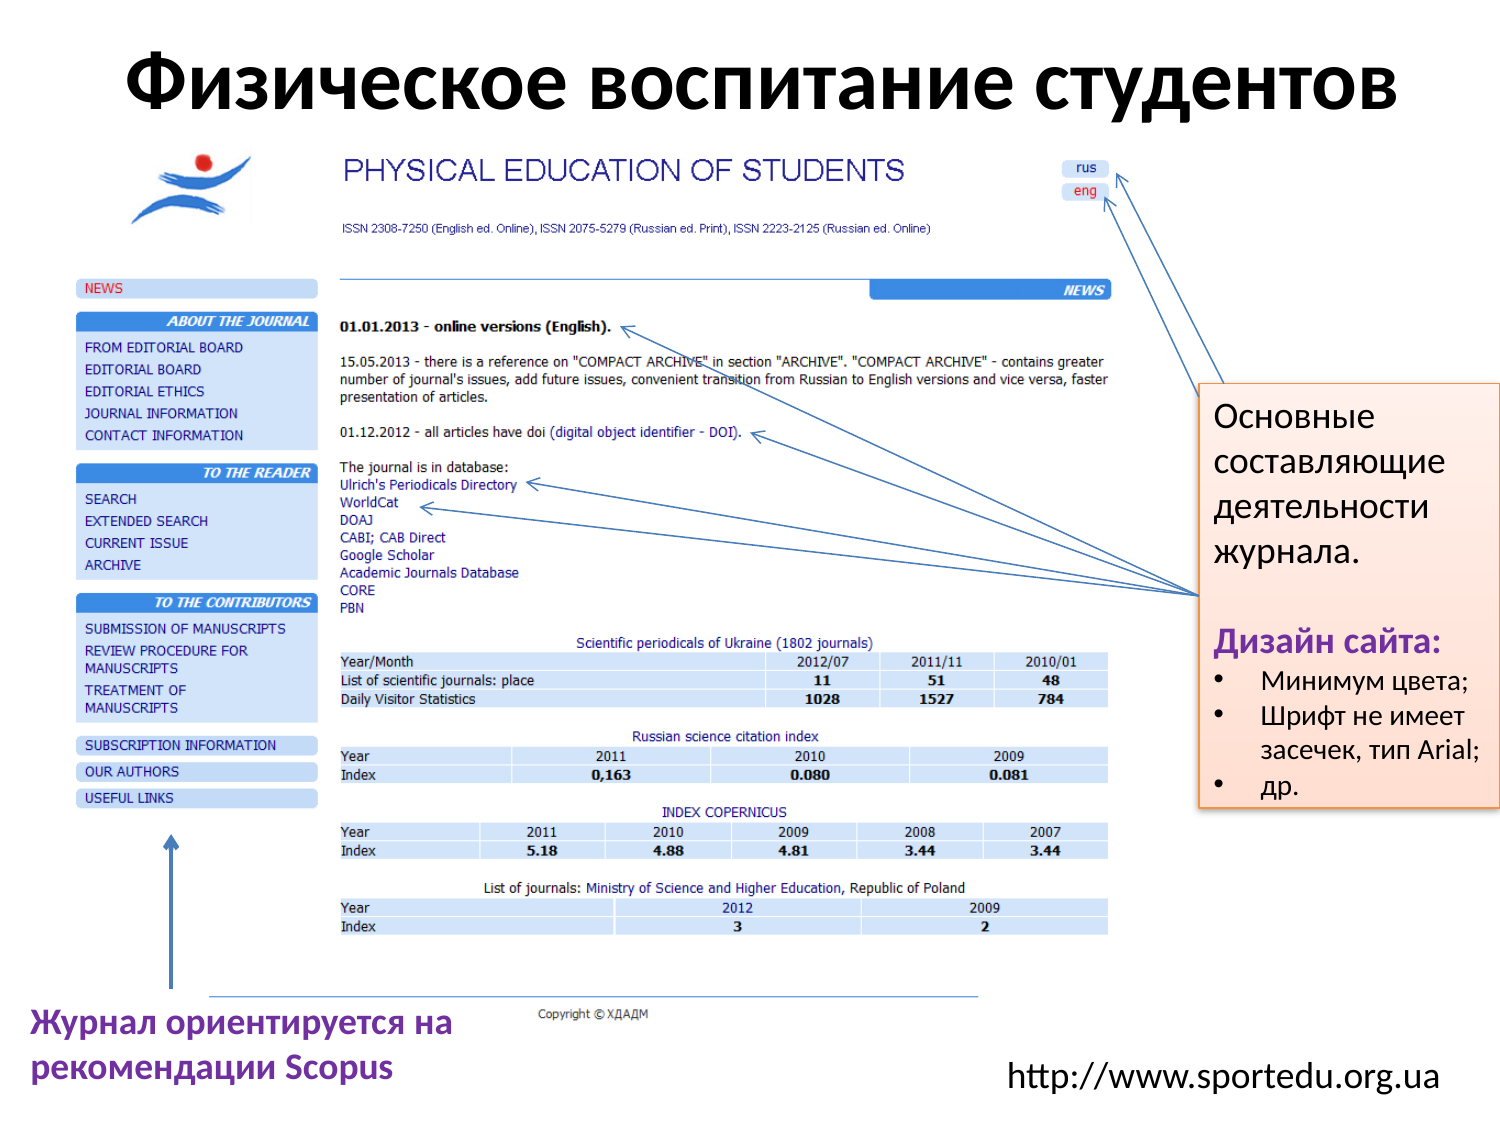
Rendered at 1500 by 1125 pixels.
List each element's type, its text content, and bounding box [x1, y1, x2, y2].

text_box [1104, 196, 1110, 324]
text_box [1115, 172, 1225, 384]
picture [64, 125, 1130, 1027]
text_box Журнал ориентируется на рекомендации Scopus [15, 989, 623, 1094]
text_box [419, 506, 614, 599]
text_box Основные составляющие деятельности журнала. Дизайн сайта: Минимум цвета; Шрифт не имеет засечек, тип Arial; др. [1198, 383, 1500, 809]
title Физическое воспитание студентов [88, 3, 1439, 147]
text_box http://www.sportedu.org.ua [992, 1043, 1457, 1104]
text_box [619, 325, 1200, 599]
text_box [525, 481, 614, 505]
